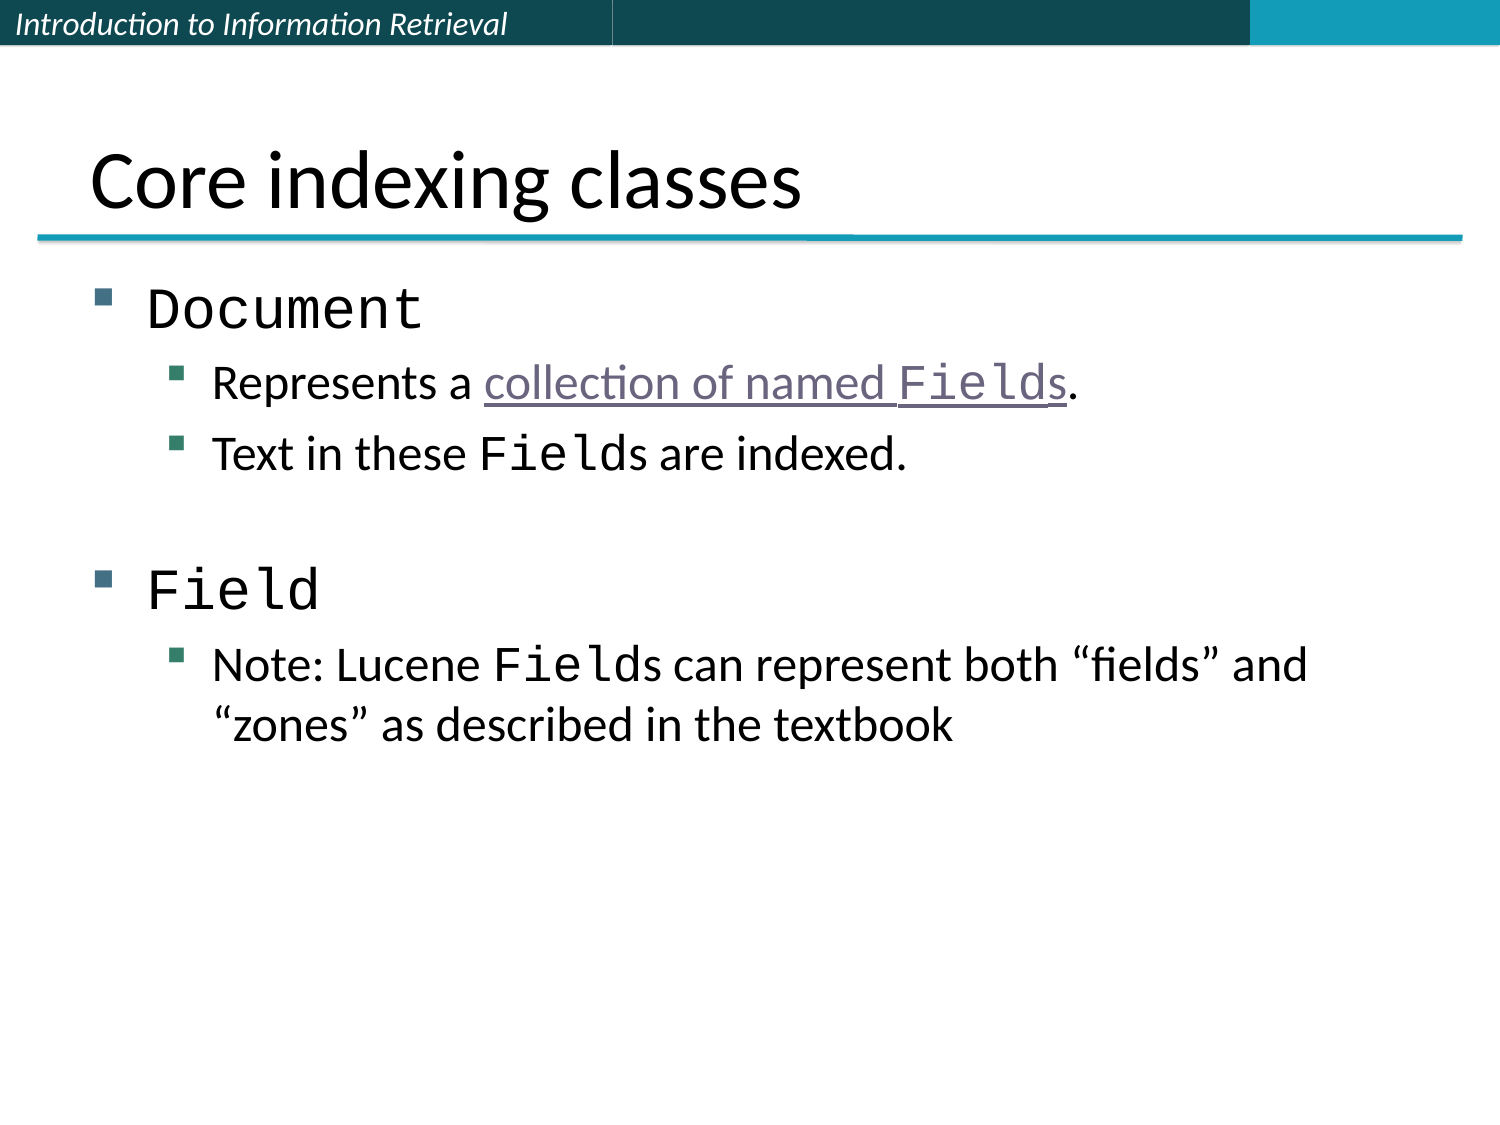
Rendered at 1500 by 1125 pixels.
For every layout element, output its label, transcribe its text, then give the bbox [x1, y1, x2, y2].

list Document Represents a collection of named Fields. Text in these Fields are indexed. Field Note: Lucene Fields can represent both “fields” and “zones” as described in the textbook [74, 262, 1426, 1076]
title Core indexing classes [74, 44, 1426, 233]
